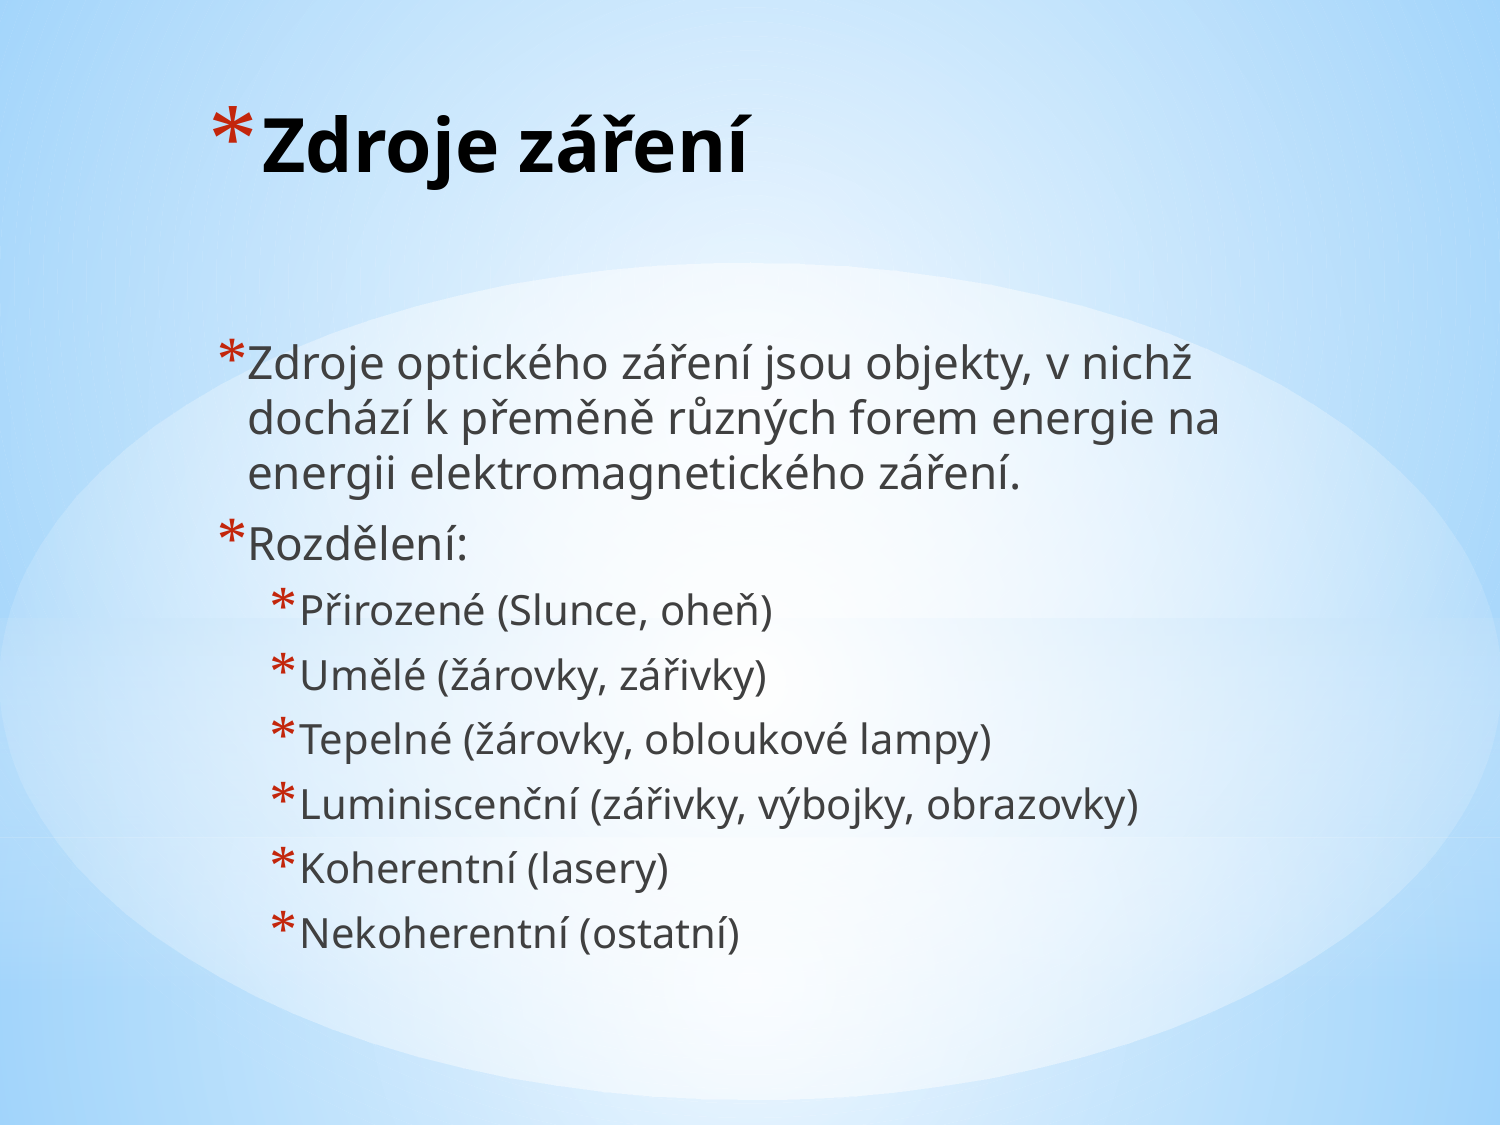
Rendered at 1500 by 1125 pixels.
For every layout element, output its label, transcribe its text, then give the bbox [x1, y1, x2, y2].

title Zdroje záření [194, 90, 1264, 278]
list Zdroje optického záření jsou objekty, v nichž dochází k přeměně různých forem energie na energii elektromagnetického záření. Rozdělení: Přirozené (Slunce, oheň) Umělé (žárovky, zářivky) Tepelné (žárovky, obloukové lampy) Luminiscenční (zářivky, výbojky, obrazovky) Koherentní (lasery) Nekoherentní (ostatní) [194, 326, 1294, 988]
